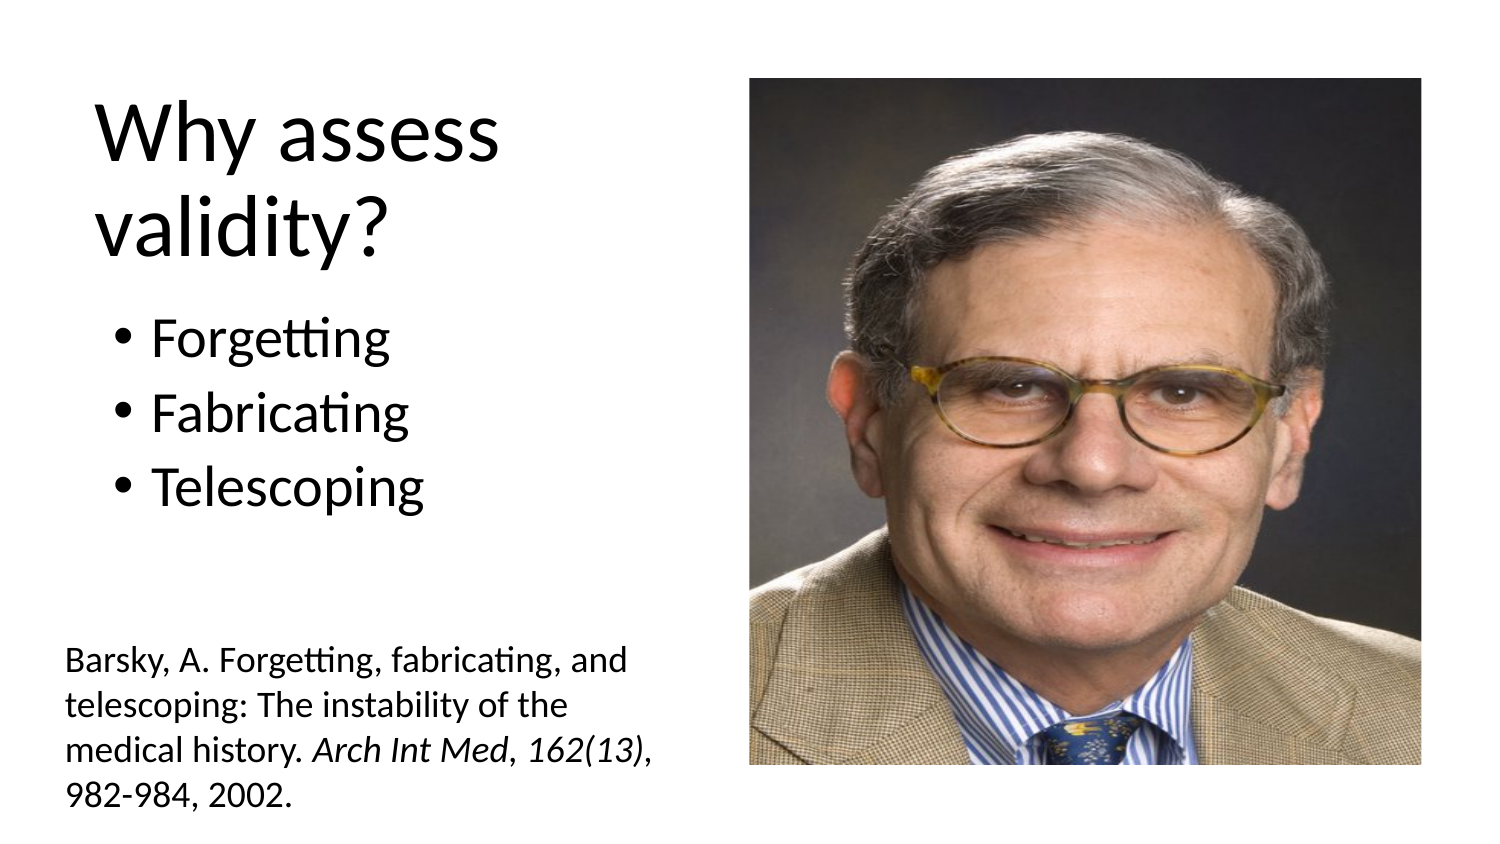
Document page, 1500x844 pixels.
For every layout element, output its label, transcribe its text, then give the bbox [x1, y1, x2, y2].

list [749, 78, 1422, 766]
text_box Barsky, A. Forgetting, fabricating, and telescoping: The instability of the medical history. Arch Int Med, 162(13), 982-984, 2002. [50, 628, 711, 823]
list Forgetting Fabricating Telescoping [79, 300, 711, 628]
title Why assess validity? [79, 77, 711, 284]
